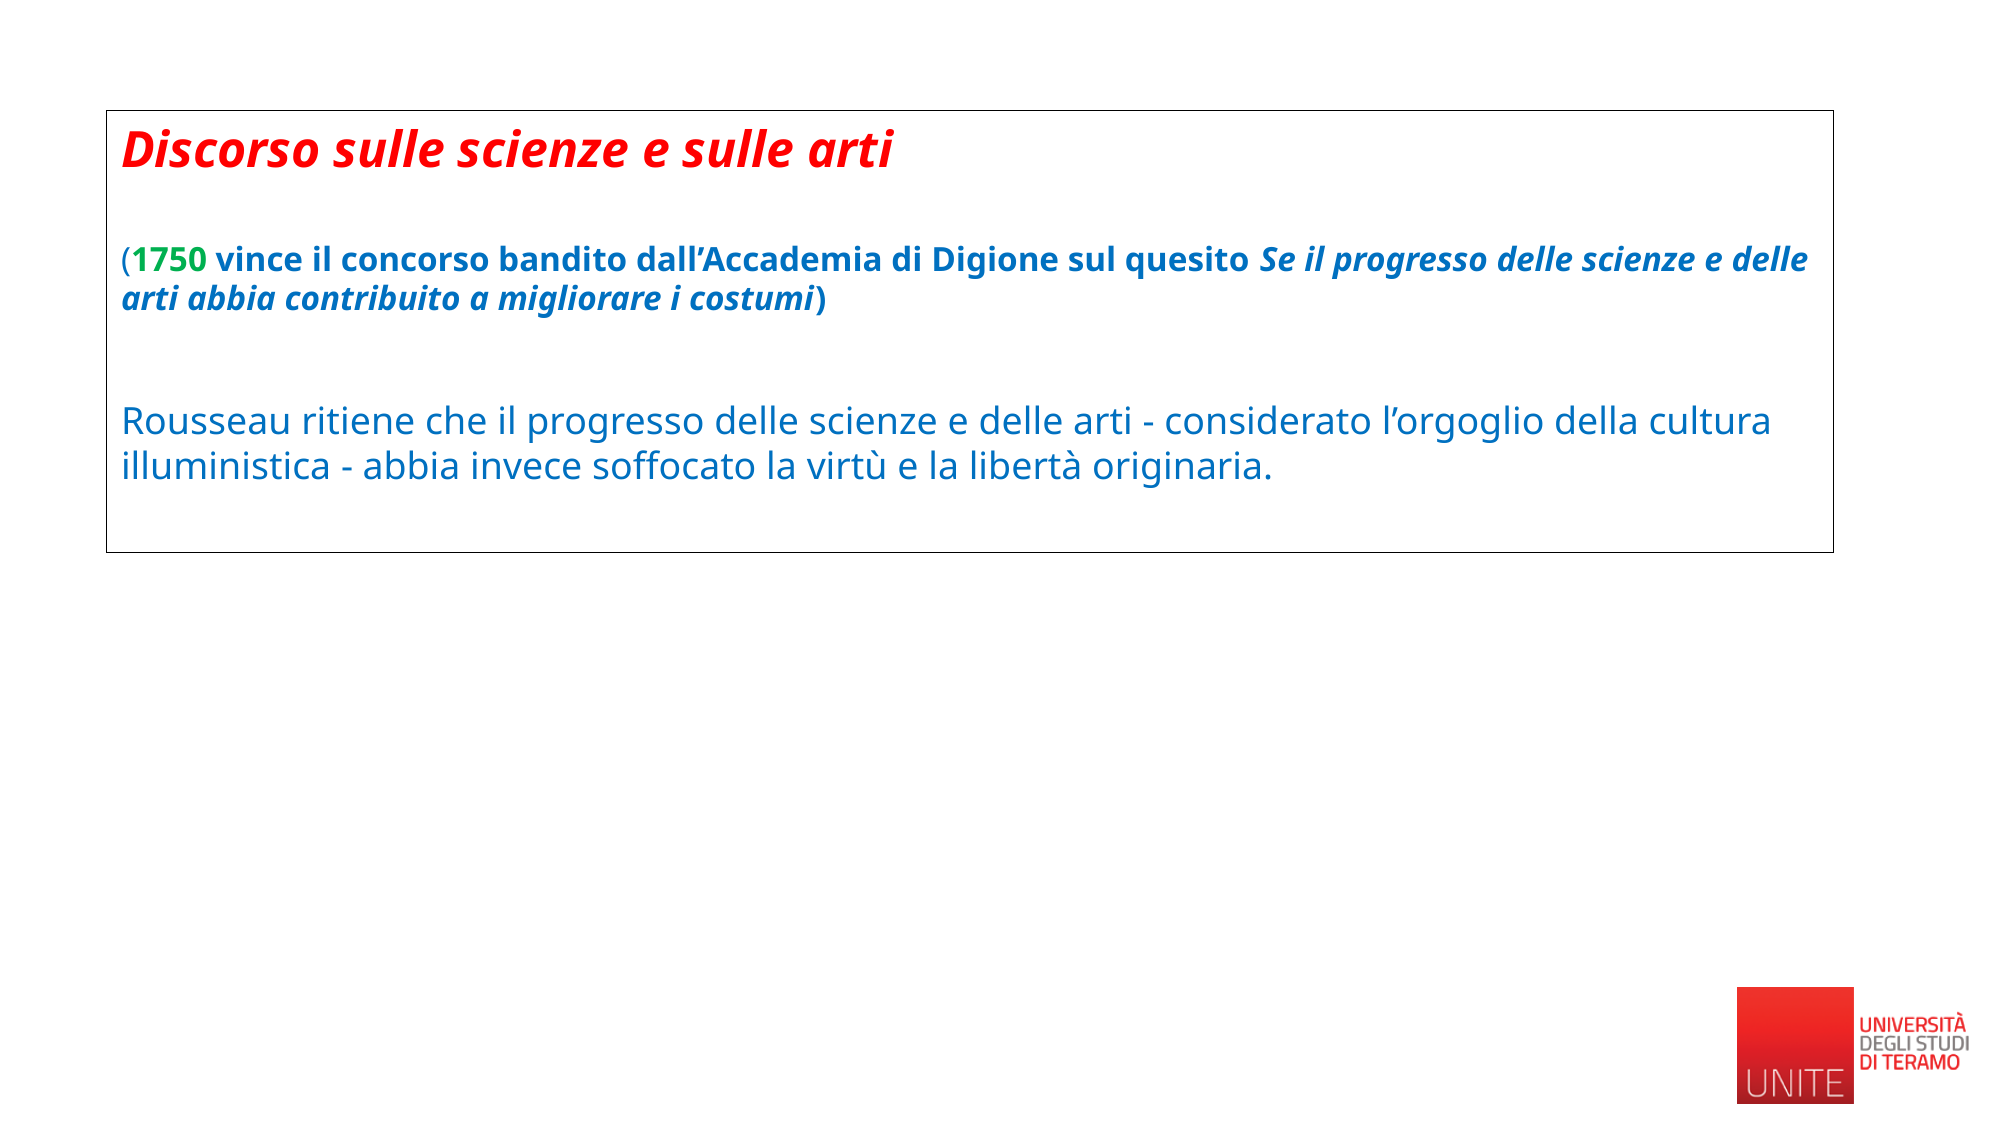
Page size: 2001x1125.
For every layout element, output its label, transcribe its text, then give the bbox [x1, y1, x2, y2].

title Discorso sulle scienze e sulle arti (1750 vince il concorso bandito dall’Accademia di Digione sul quesito Se il progresso delle scienze e delle arti abbia contribuito a migliorare i costumi) Rousseau ritiene che il progresso delle scienze e delle arti - considerato l’orgoglio della cultura illuministica - abbia invece soffocato la virtù e la libertà originaria. [106, 110, 1834, 553]
picture [1737, 987, 1971, 1105]
